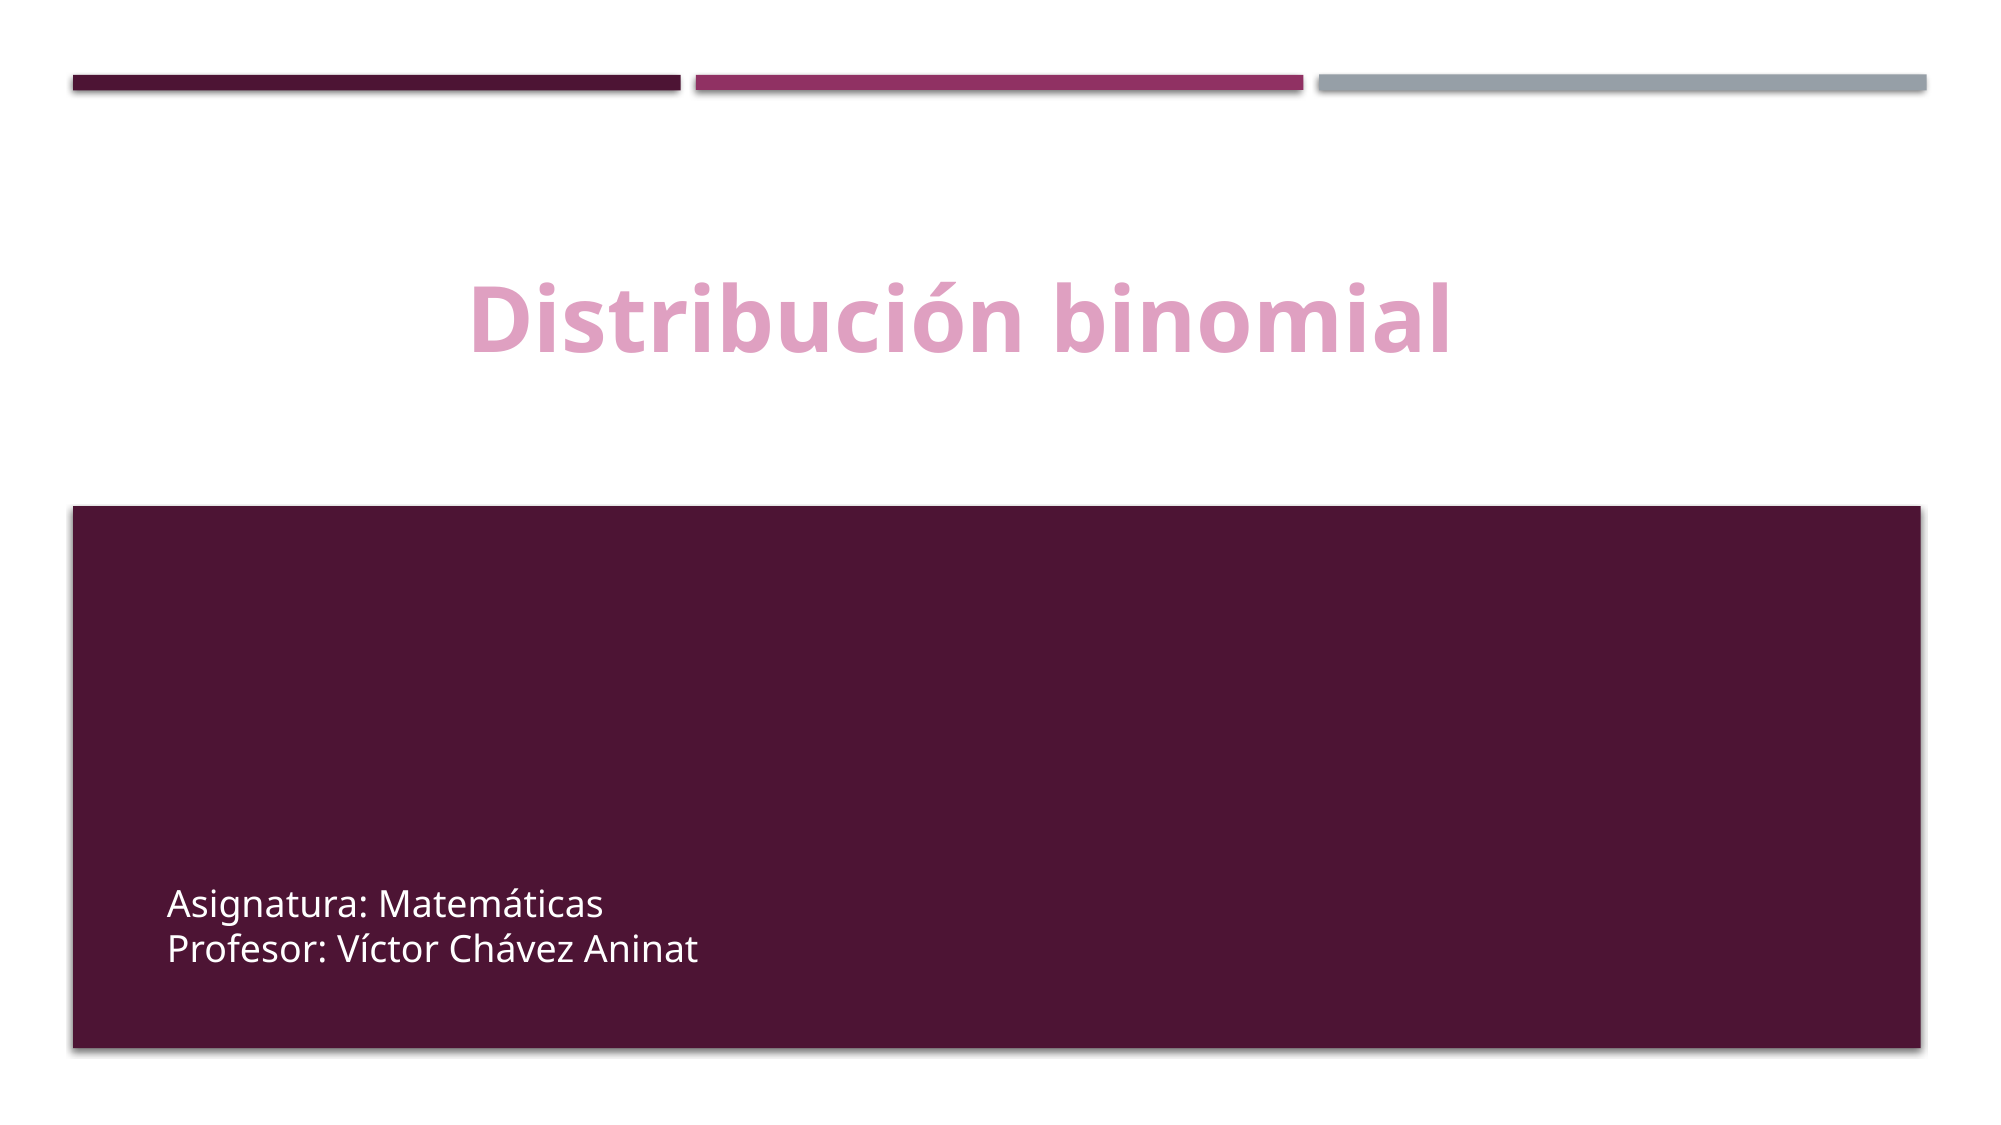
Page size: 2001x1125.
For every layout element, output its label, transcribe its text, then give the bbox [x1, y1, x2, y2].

text_box Asignatura: Matemáticas Profesor: Víctor Chávez Aninat [152, 872, 1332, 978]
text_box Distribución binomial [451, 252, 1471, 378]
